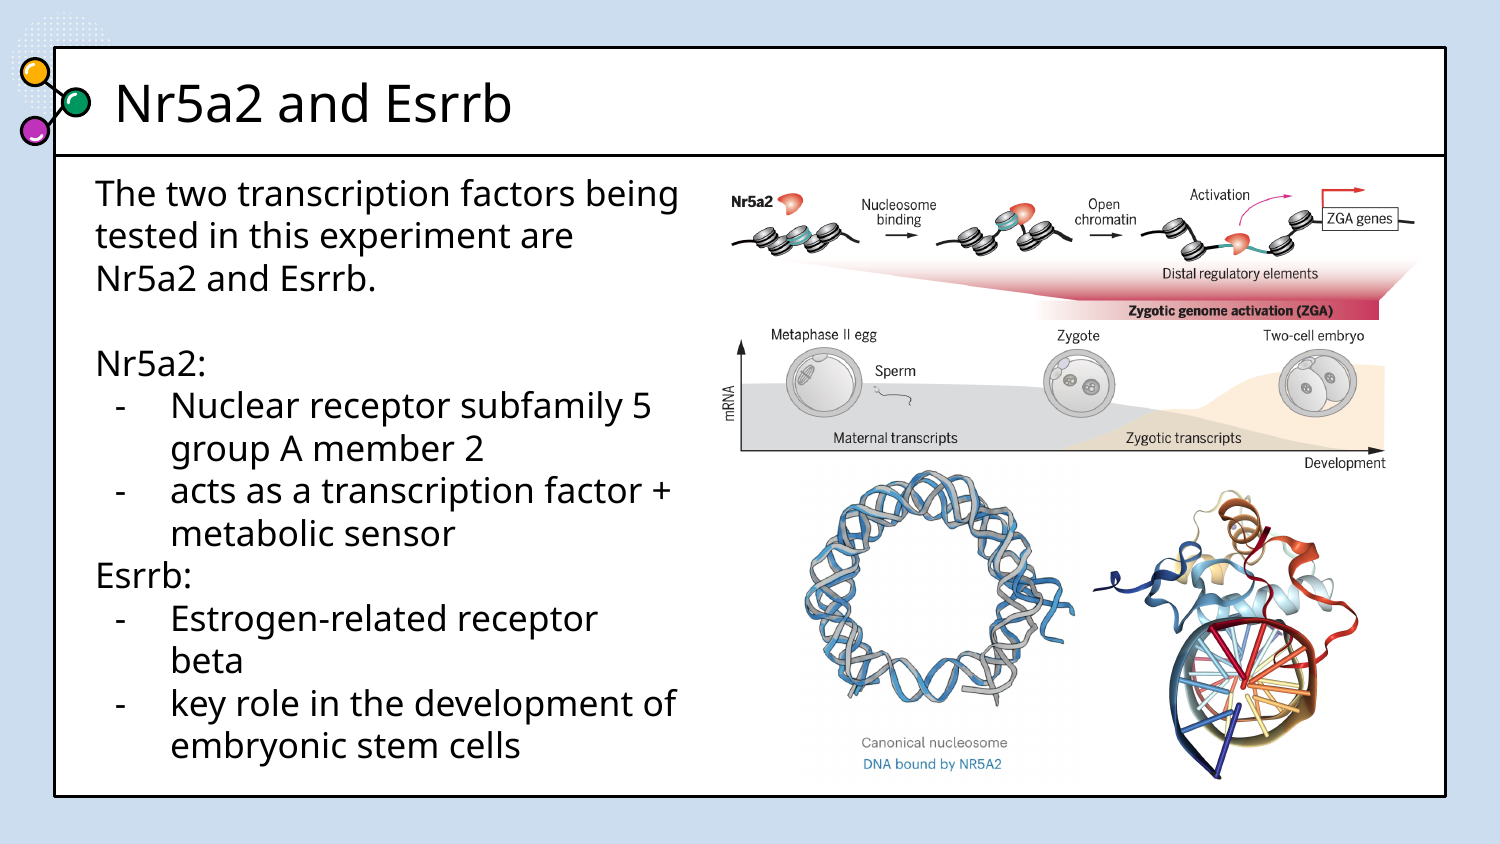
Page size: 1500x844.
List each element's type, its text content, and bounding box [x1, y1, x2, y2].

list The two transcription factors being tested in this experiment are Nr5a2 and Esrrb. Nr5a2: Nuclear receptor subfamily 5 group A member 2 acts as a transcription factor + metabolic sensor Esrrb: Estrogen-related receptor beta key role in the development of embryonic stem cells [94, 177, 756, 775]
picture [1085, 483, 1365, 787]
title Nr5a2 and Esrrb [53, 46, 1447, 157]
picture [701, 171, 1426, 789]
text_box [16, 58, 95, 149]
